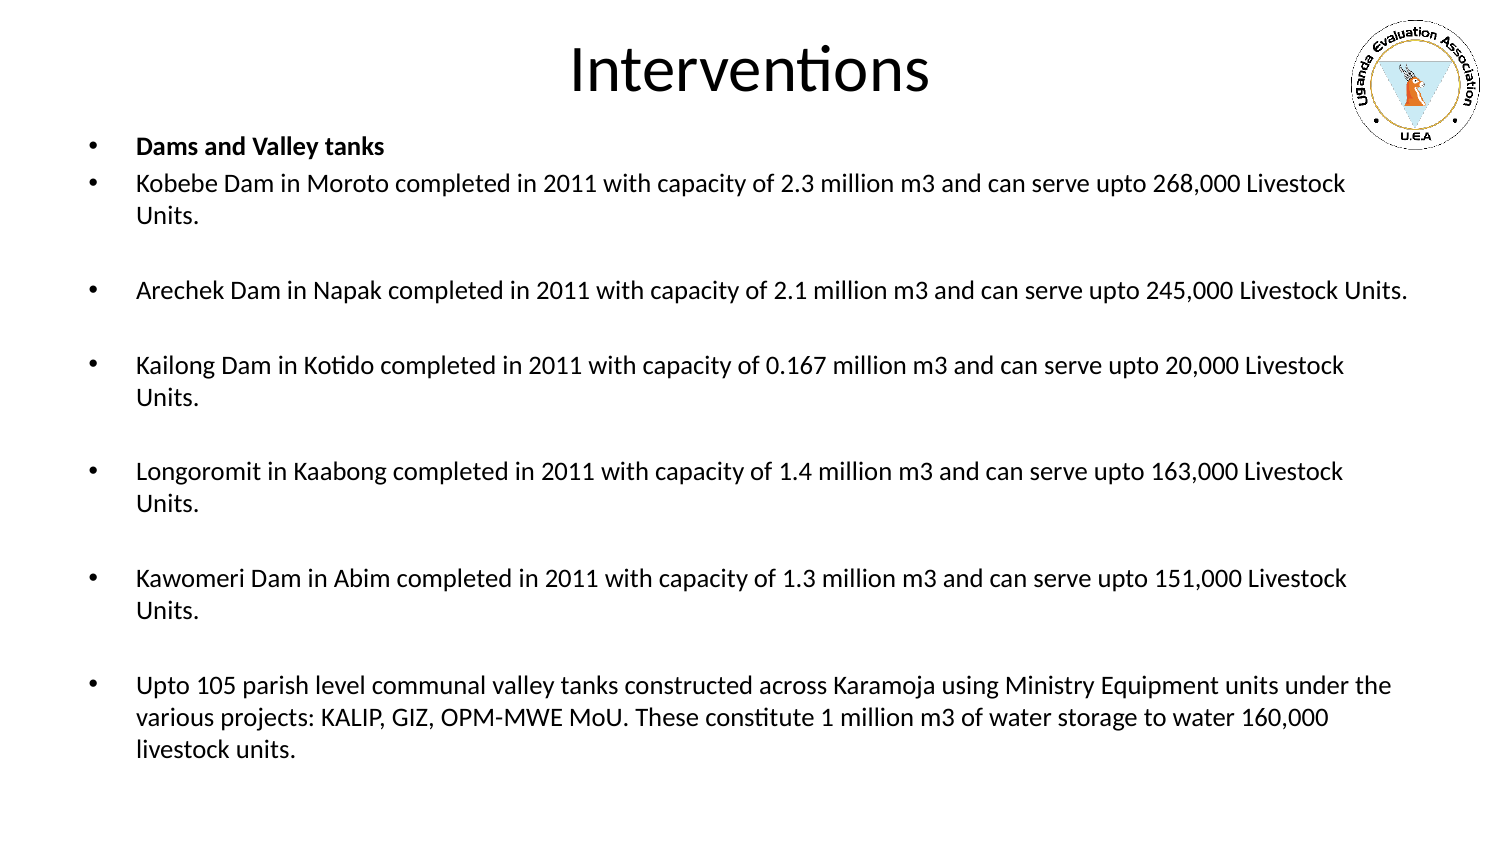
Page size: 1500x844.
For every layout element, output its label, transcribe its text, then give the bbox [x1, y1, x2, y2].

picture [1325, 0, 1500, 174]
list Dams and Valley tanks Kobebe Dam in Moroto completed in 2011 with capacity of 2.3 million m3 and can serve upto 268,000 Livestock Units. Arechek Dam in Napak completed in 2011 with capacity of 2.1 million m3 and can serve upto 245,000 Livestock Units. Kailong Dam in Kotido completed in 2011 with capacity of 0.167 million m3 and can serve upto 20,000 Livestock Units. Longoromit in Kaabong completed in 2011 with capacity of 1.4 million m3 and can serve upto 163,000 Livestock Units. Kawomeri Dam in Abim completed in 2011 with capacity of 1.3 million m3 and can serve upto 151,000 Livestock Units. Upto 105 parish level communal valley tanks constructed across Karamoja using Ministry Equipment units under the various projects: KALIP, GIZ, OPM-MWE MoU. These constitute 1 million m3 of water storage to water 160,000 livestock units. [73, 121, 1424, 798]
title Interventions [75, 33, 1320, 97]
